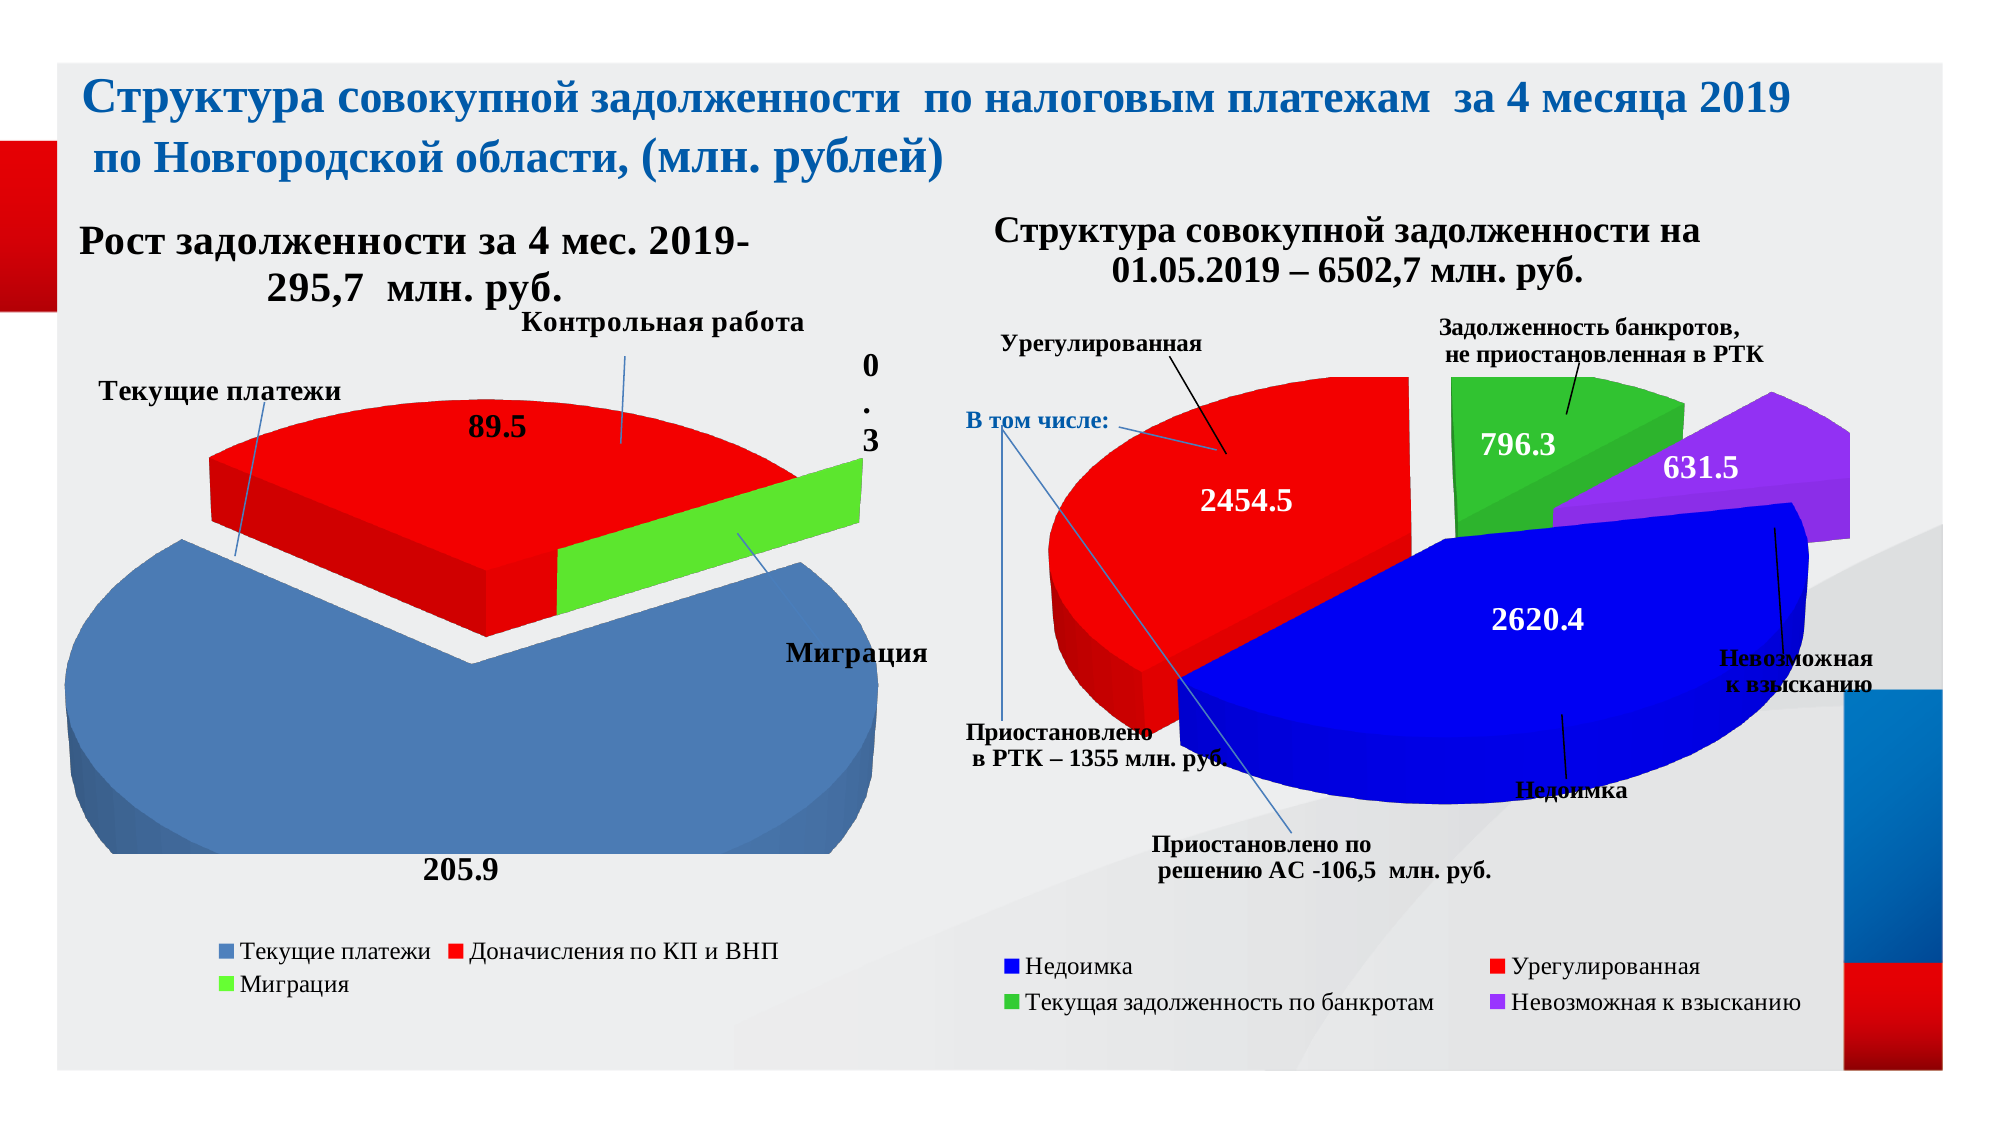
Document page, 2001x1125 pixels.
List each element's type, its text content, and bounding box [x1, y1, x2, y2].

title Структура совокупной задолженности по налоговым платежам за 4 месяца 2019 по Новгородской области, (млн. рублей) [62, 58, 1813, 202]
picture [0, 0, 2000, 1125]
chart [56, 203, 944, 1004]
chart [948, 197, 1934, 1081]
